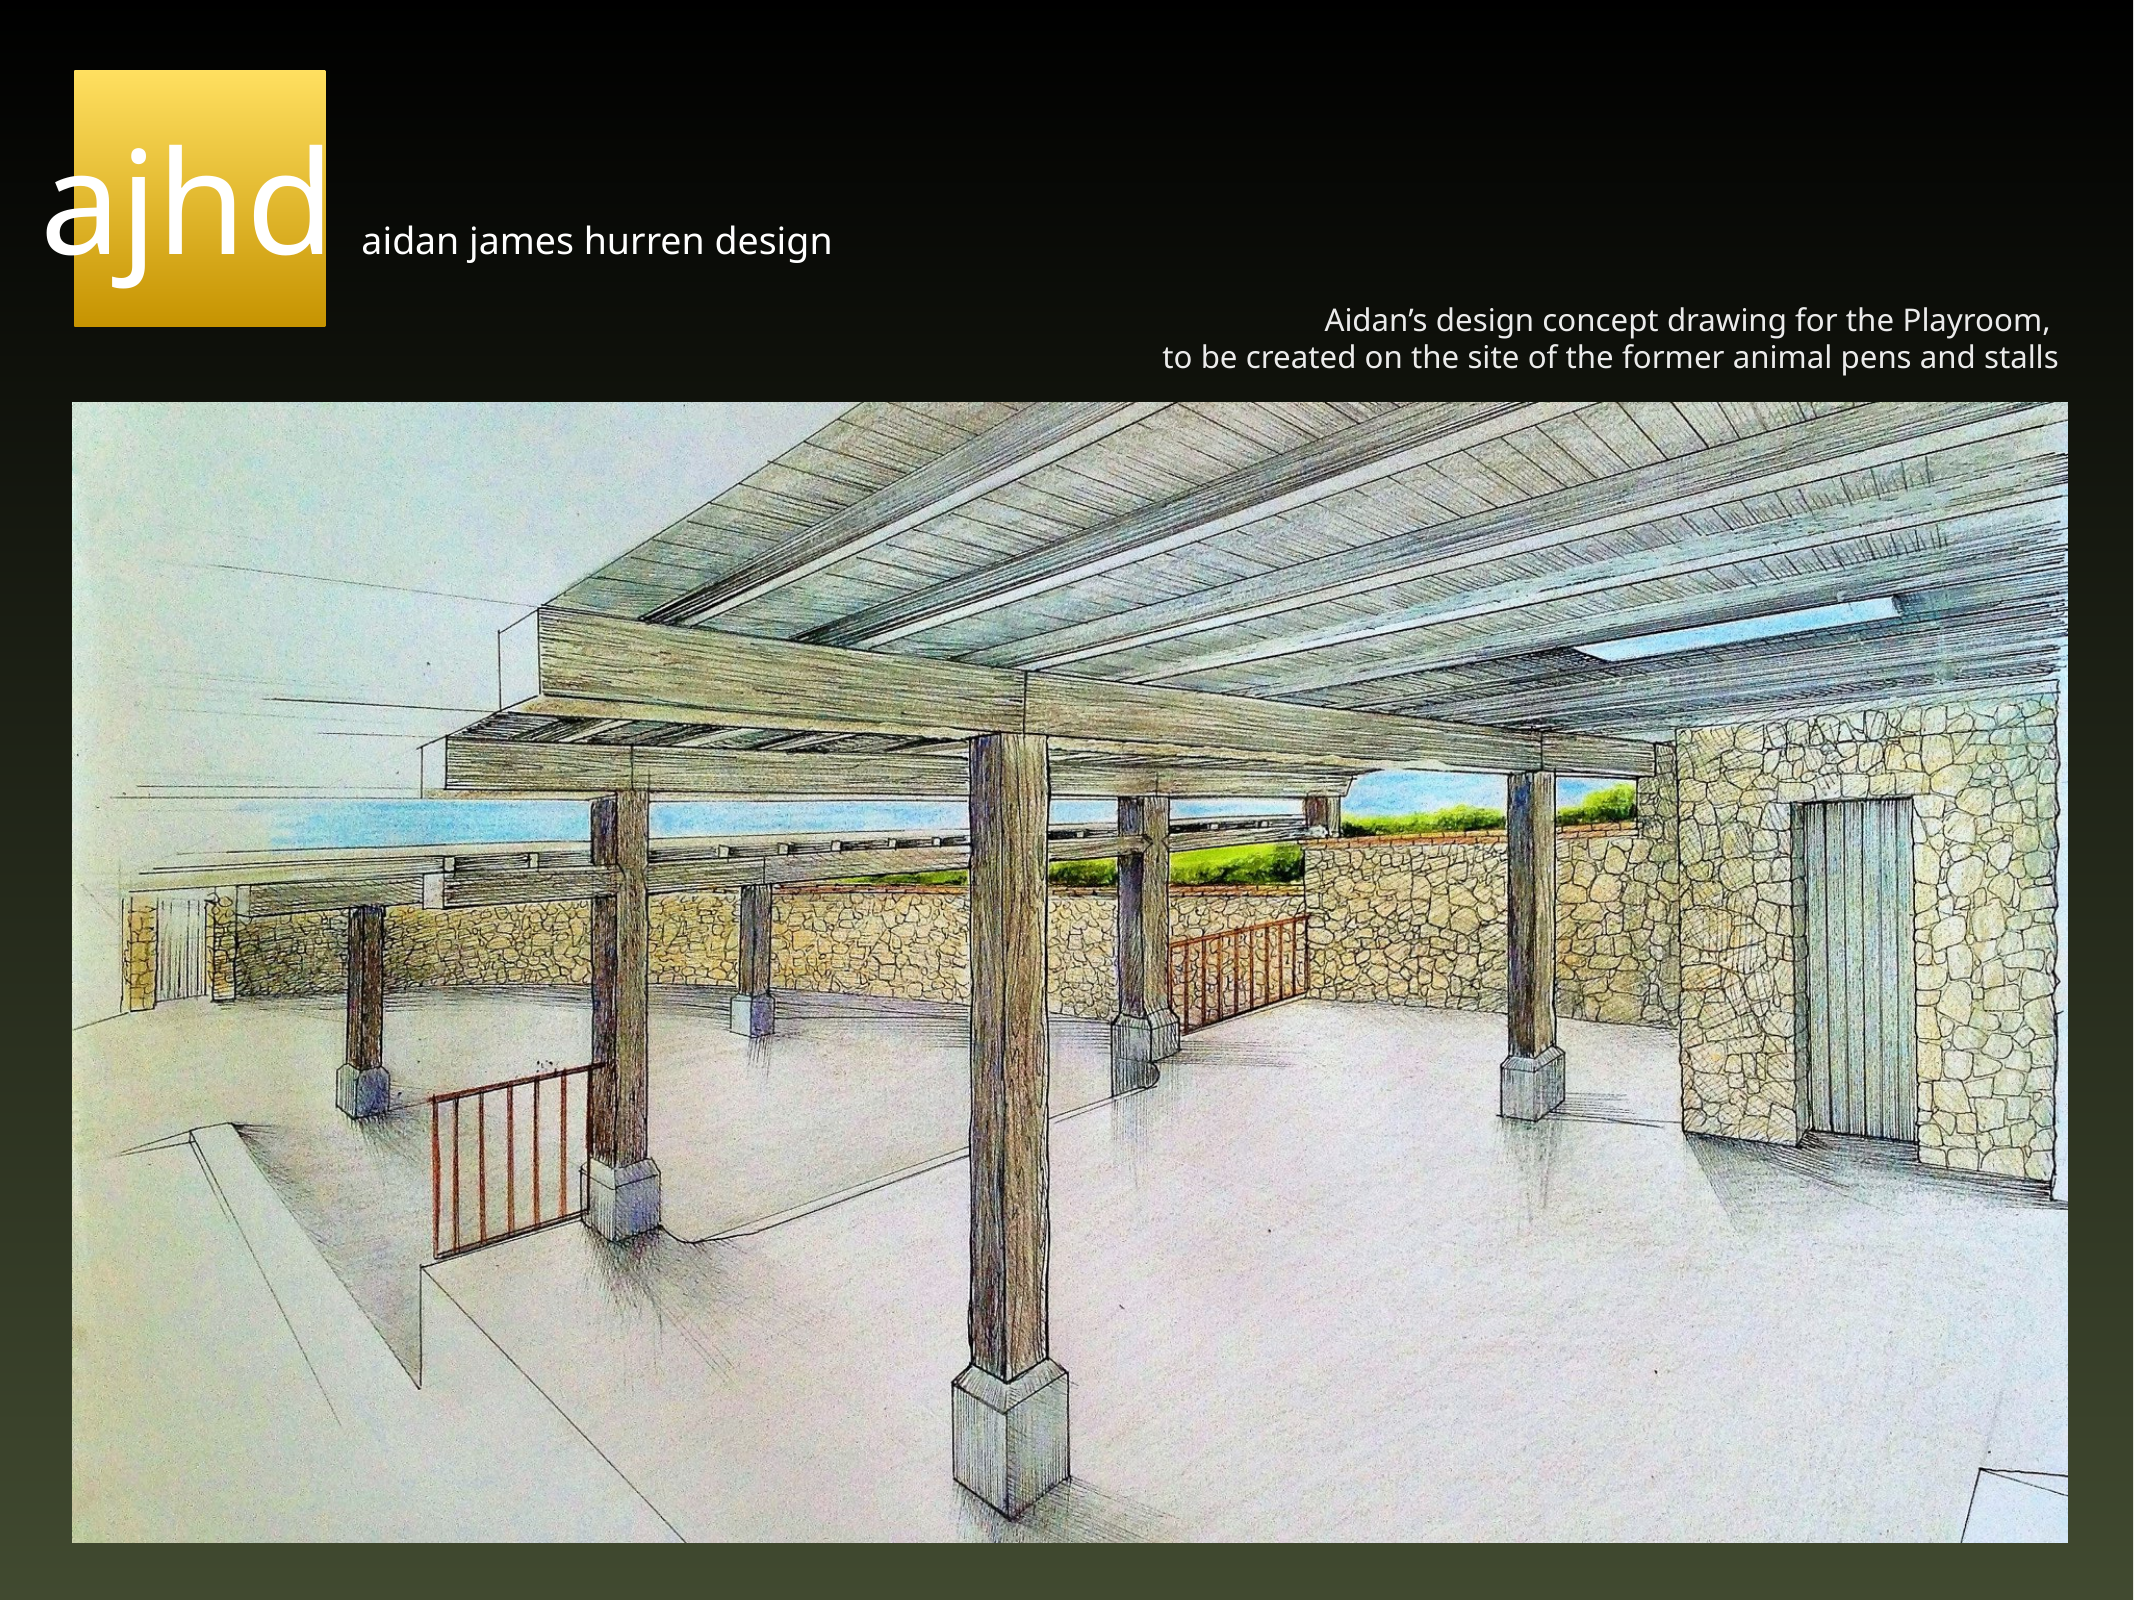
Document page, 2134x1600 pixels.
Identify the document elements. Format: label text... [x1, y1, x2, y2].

text_box Aidan’s design concept drawing for the Playroom, to be created on the site of the former animal pens and stalls [1147, 291, 2069, 384]
text_box [74, 70, 326, 102]
text_box ajhd aidan james hurren design [31, 102, 1007, 332]
picture [72, 402, 2069, 1544]
